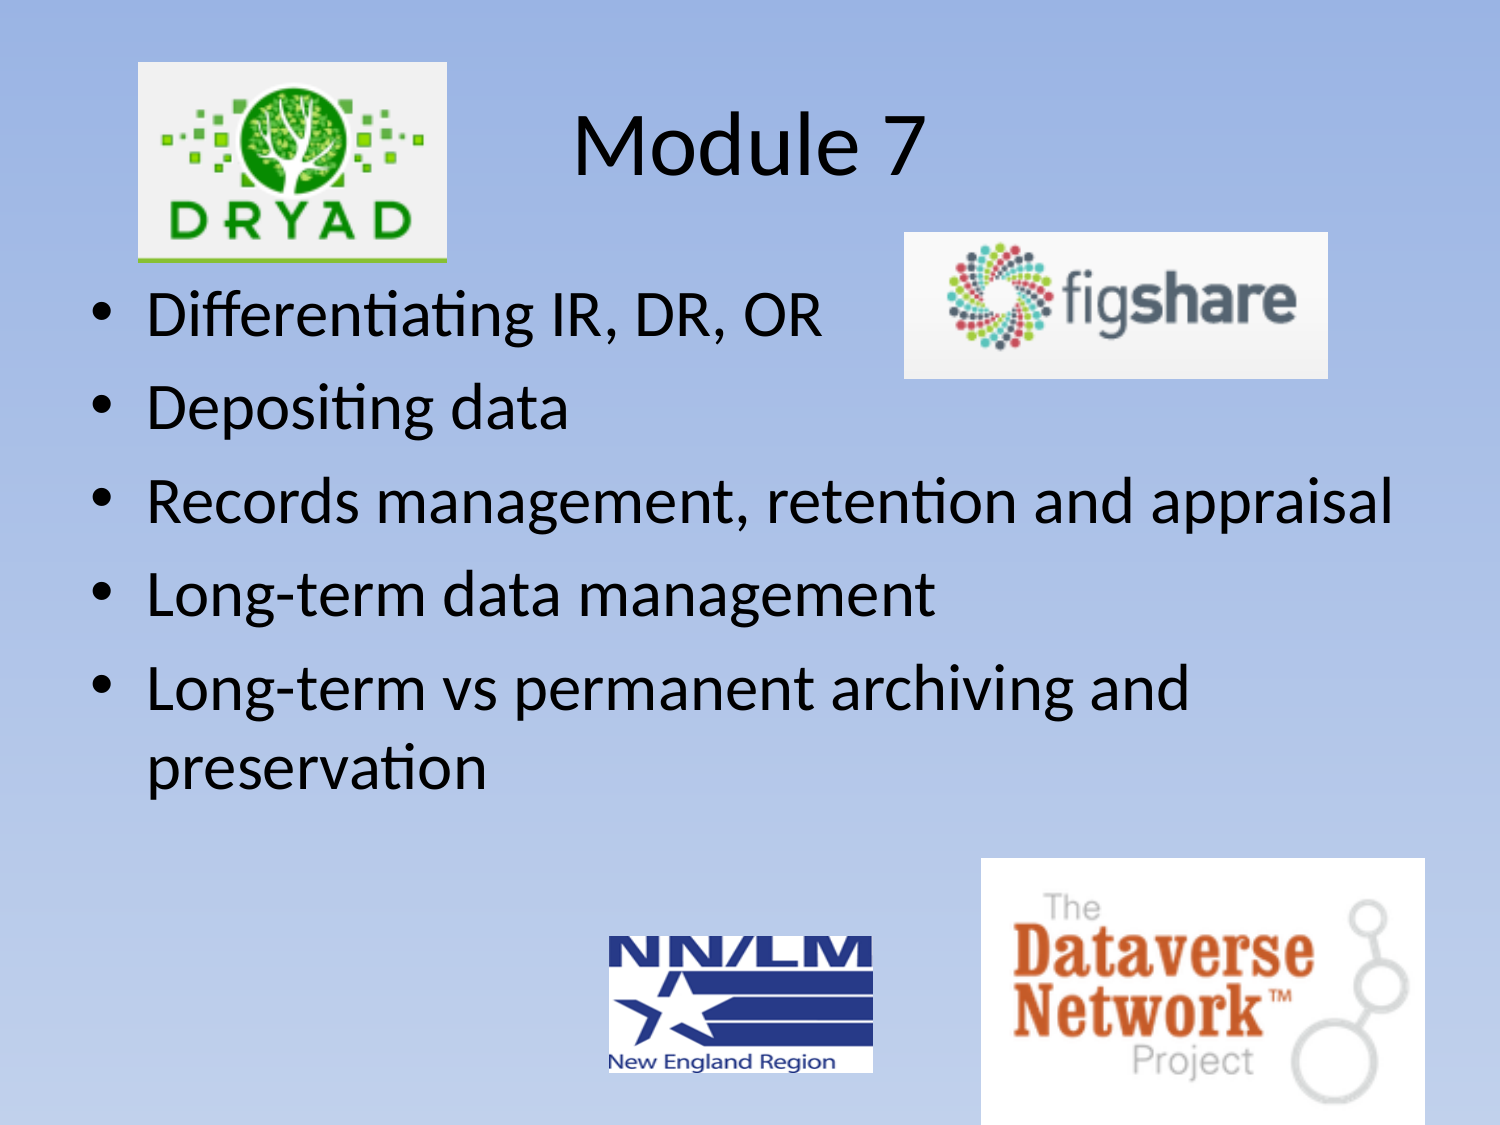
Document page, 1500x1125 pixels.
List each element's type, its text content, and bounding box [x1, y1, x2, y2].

title Module 7 [75, 45, 1425, 233]
picture [980, 857, 1426, 1125]
picture [903, 232, 1328, 379]
list Differentiating IR, DR, OR Depositing data Records management, retention and appraisal Long-term data management Long-term vs permanent archiving and preservation [75, 262, 1425, 1005]
picture [609, 936, 873, 1074]
picture [138, 62, 448, 263]
